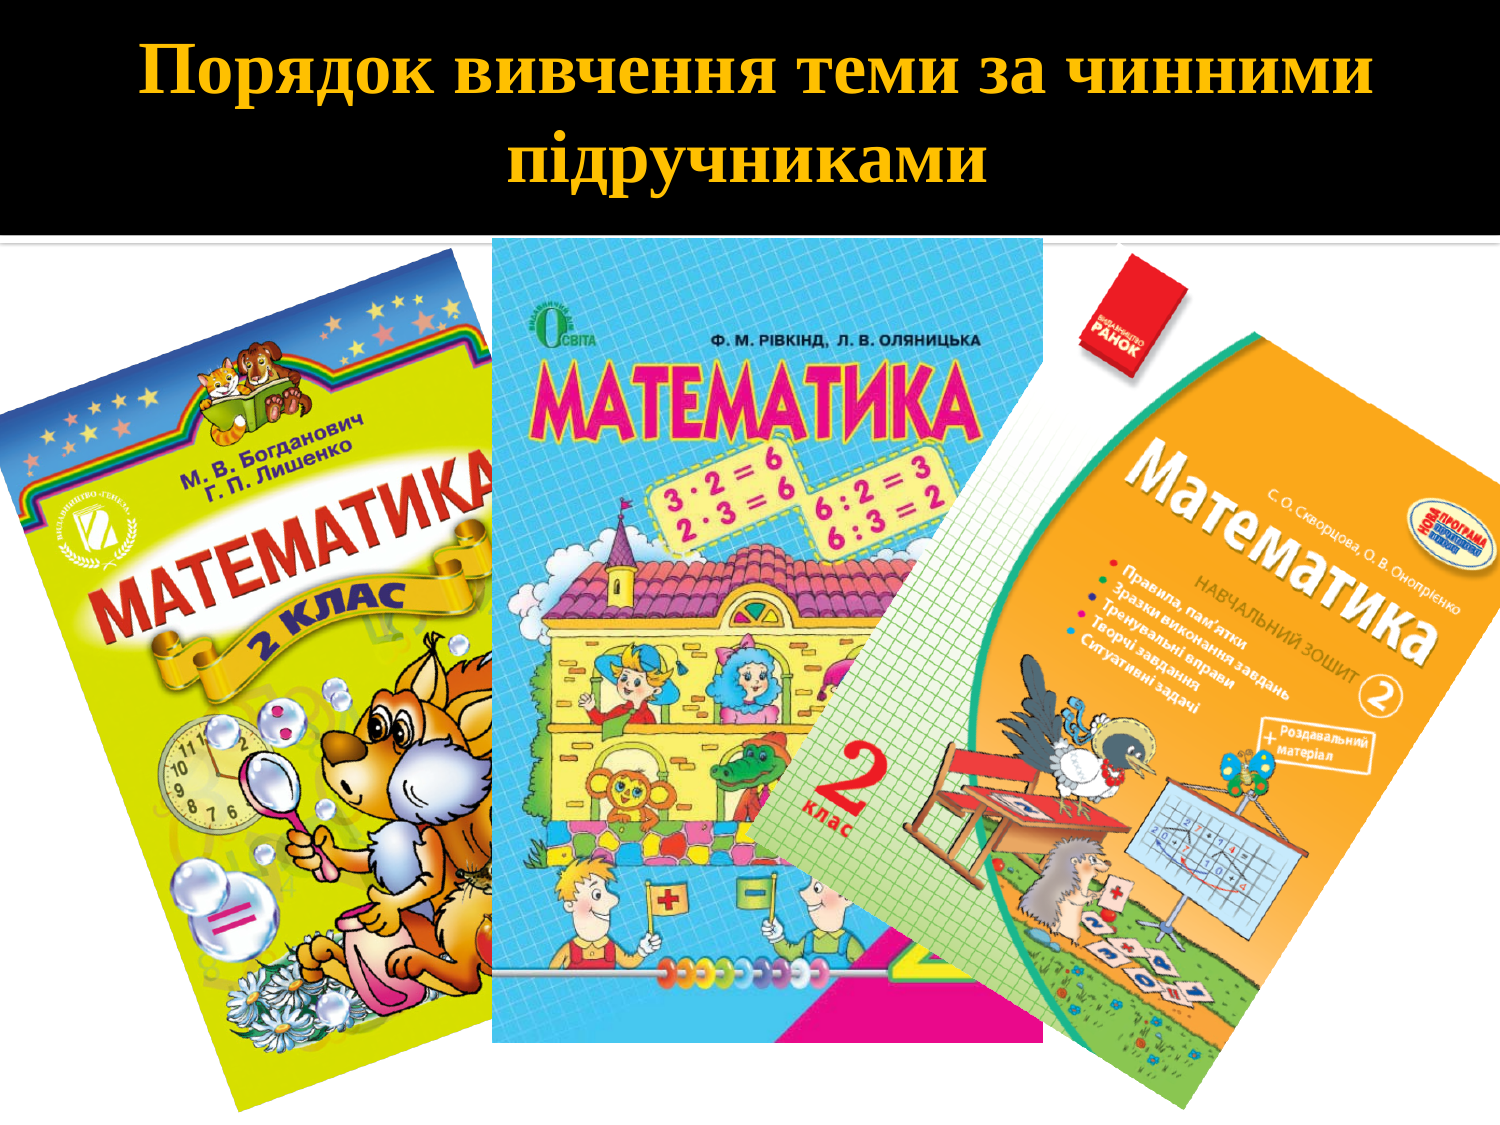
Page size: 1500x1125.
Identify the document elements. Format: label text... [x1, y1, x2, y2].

picture [0, 238, 1500, 1112]
title Порядок вивчення теми за чинними підручниками [93, 0, 1414, 217]
